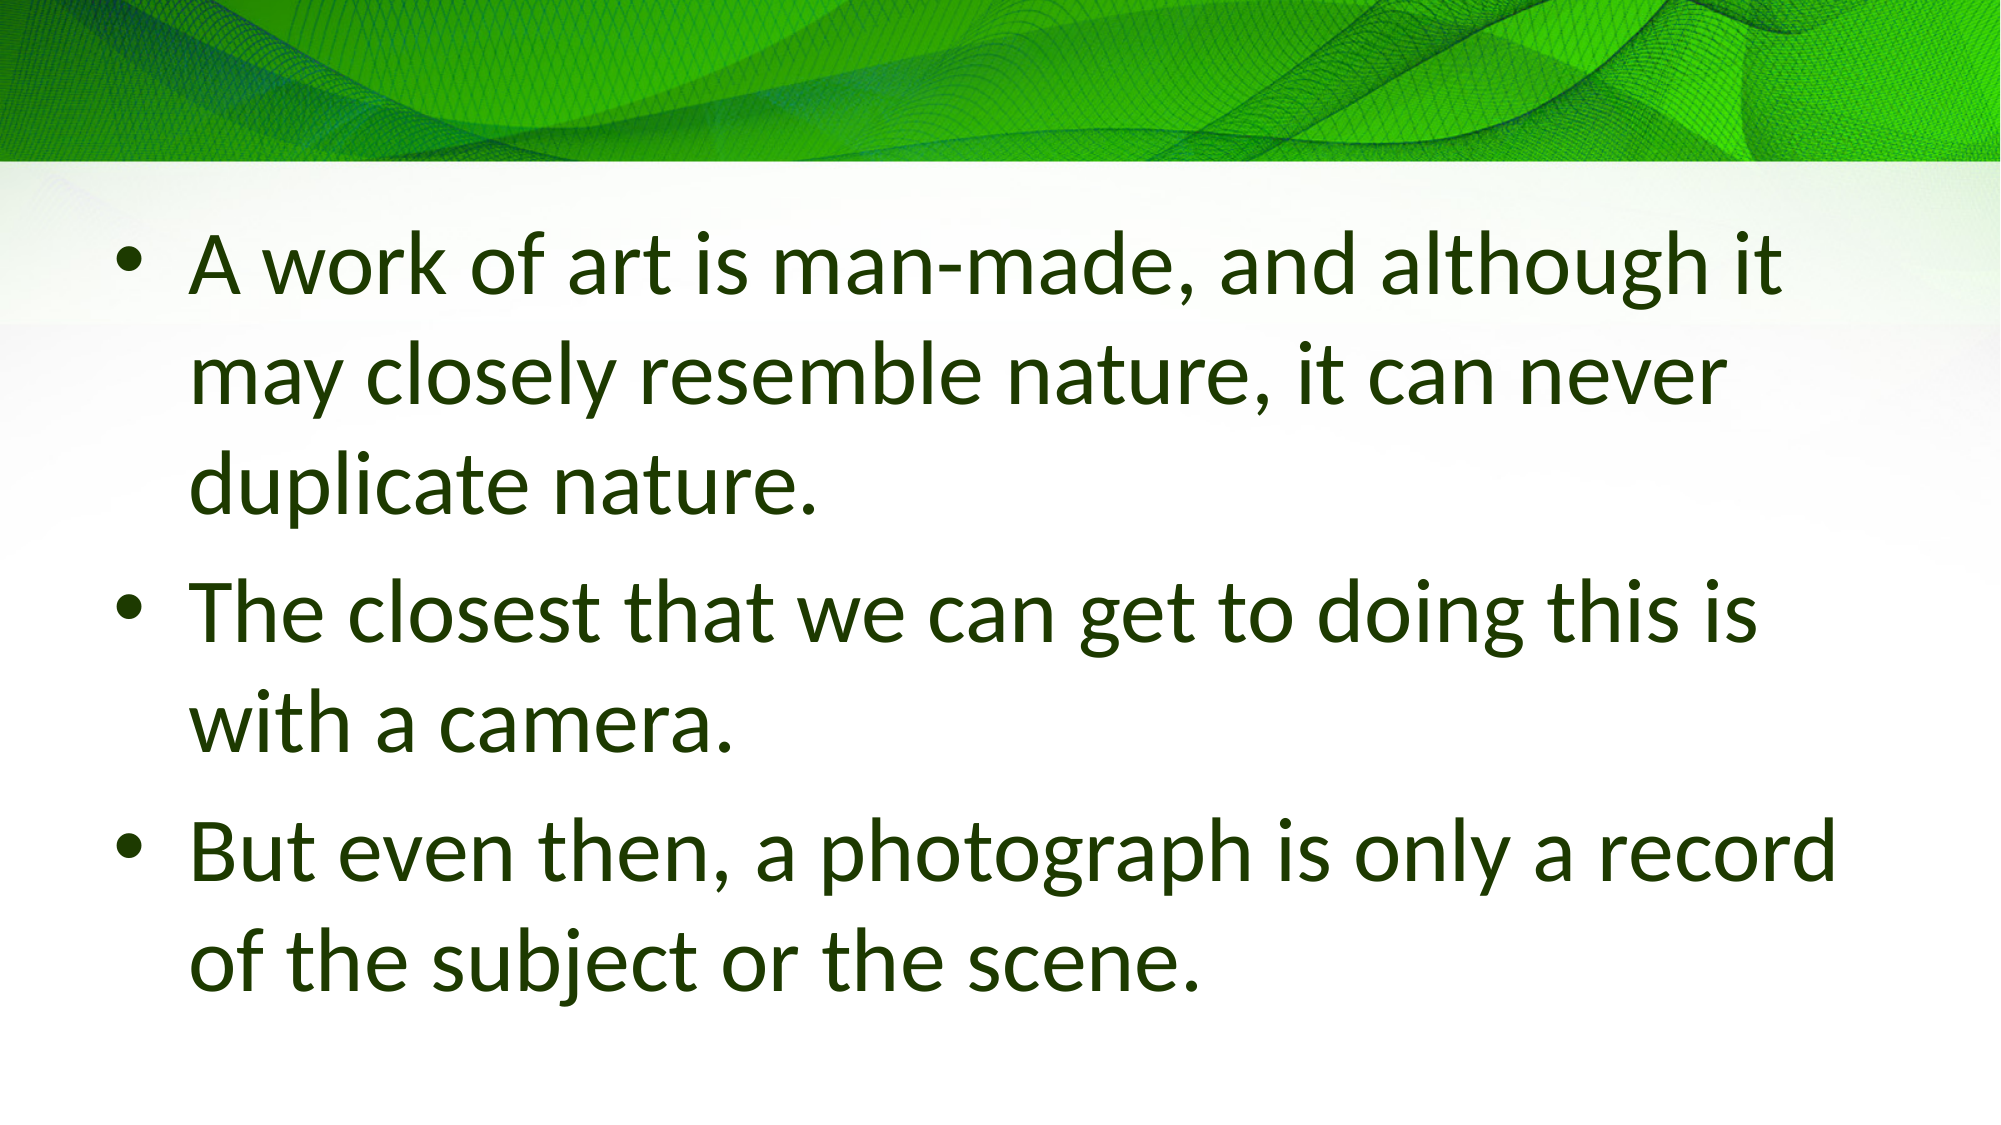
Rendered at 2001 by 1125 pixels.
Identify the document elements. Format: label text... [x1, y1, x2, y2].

picture [0, 0, 2001, 1125]
list A work of art is man-made, and although it may closely resemble nature, it can never duplicate nature. The closest that we can get to doing this is with a camera. But even then, a photograph is only a record of the subject or the scene. [98, 195, 1902, 1064]
